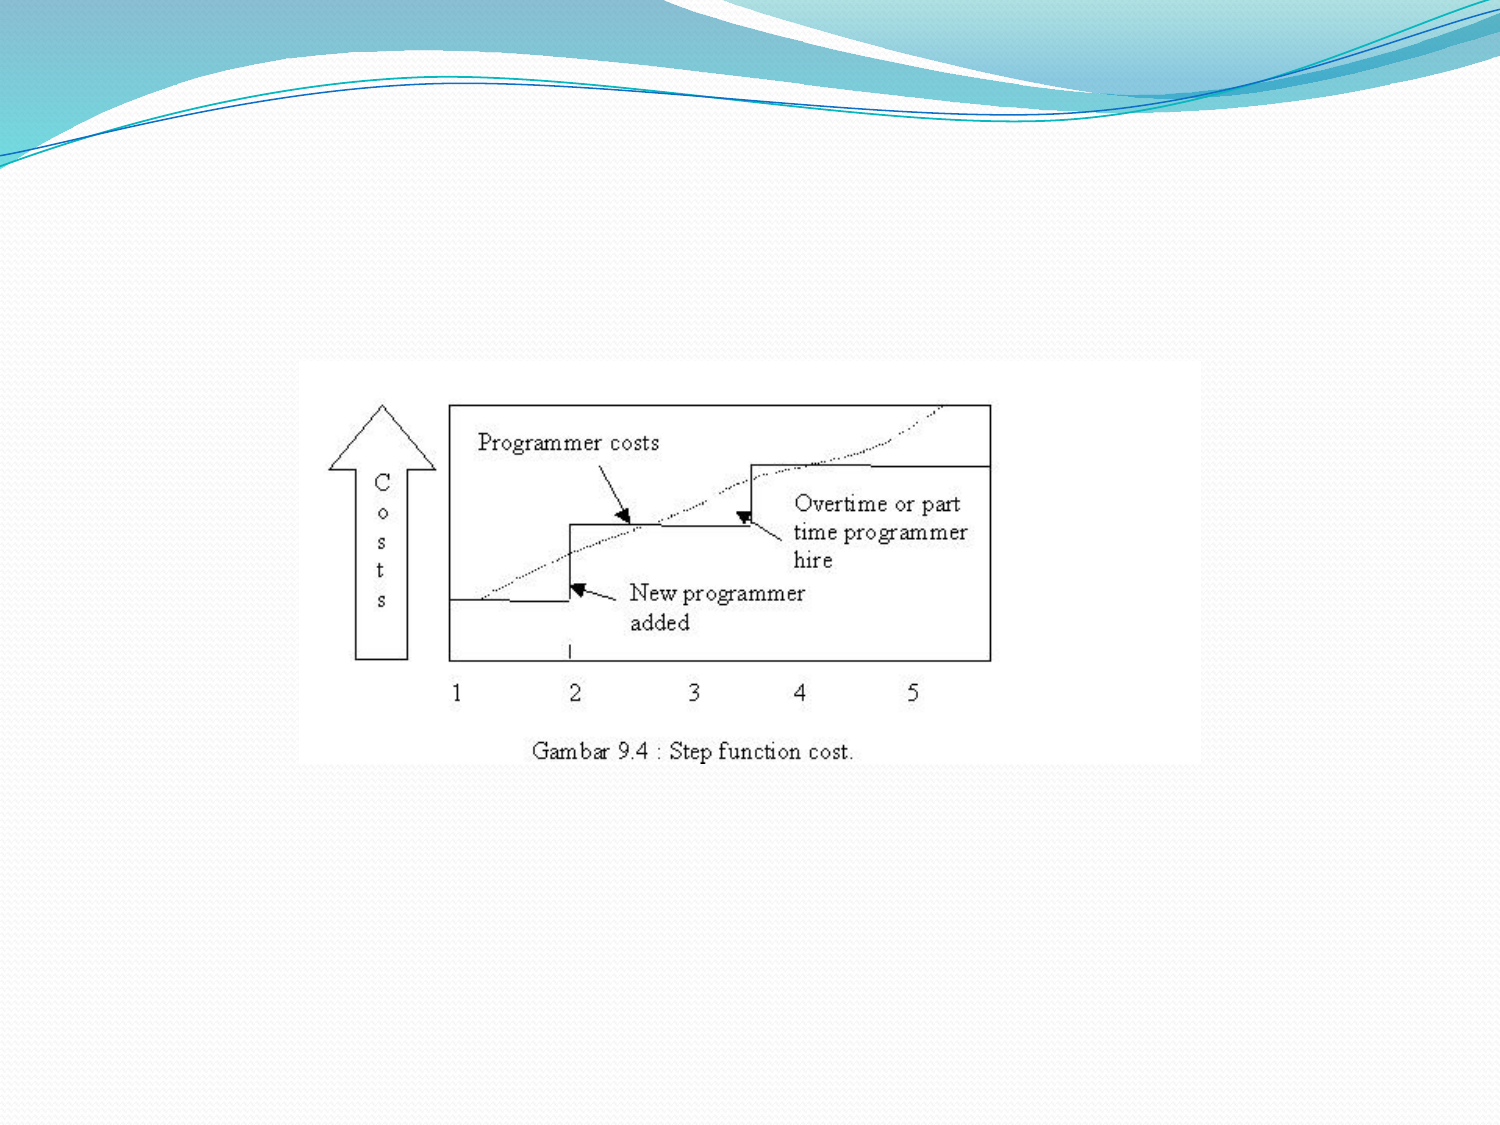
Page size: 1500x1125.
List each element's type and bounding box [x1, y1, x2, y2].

picture [298, 361, 1201, 764]
